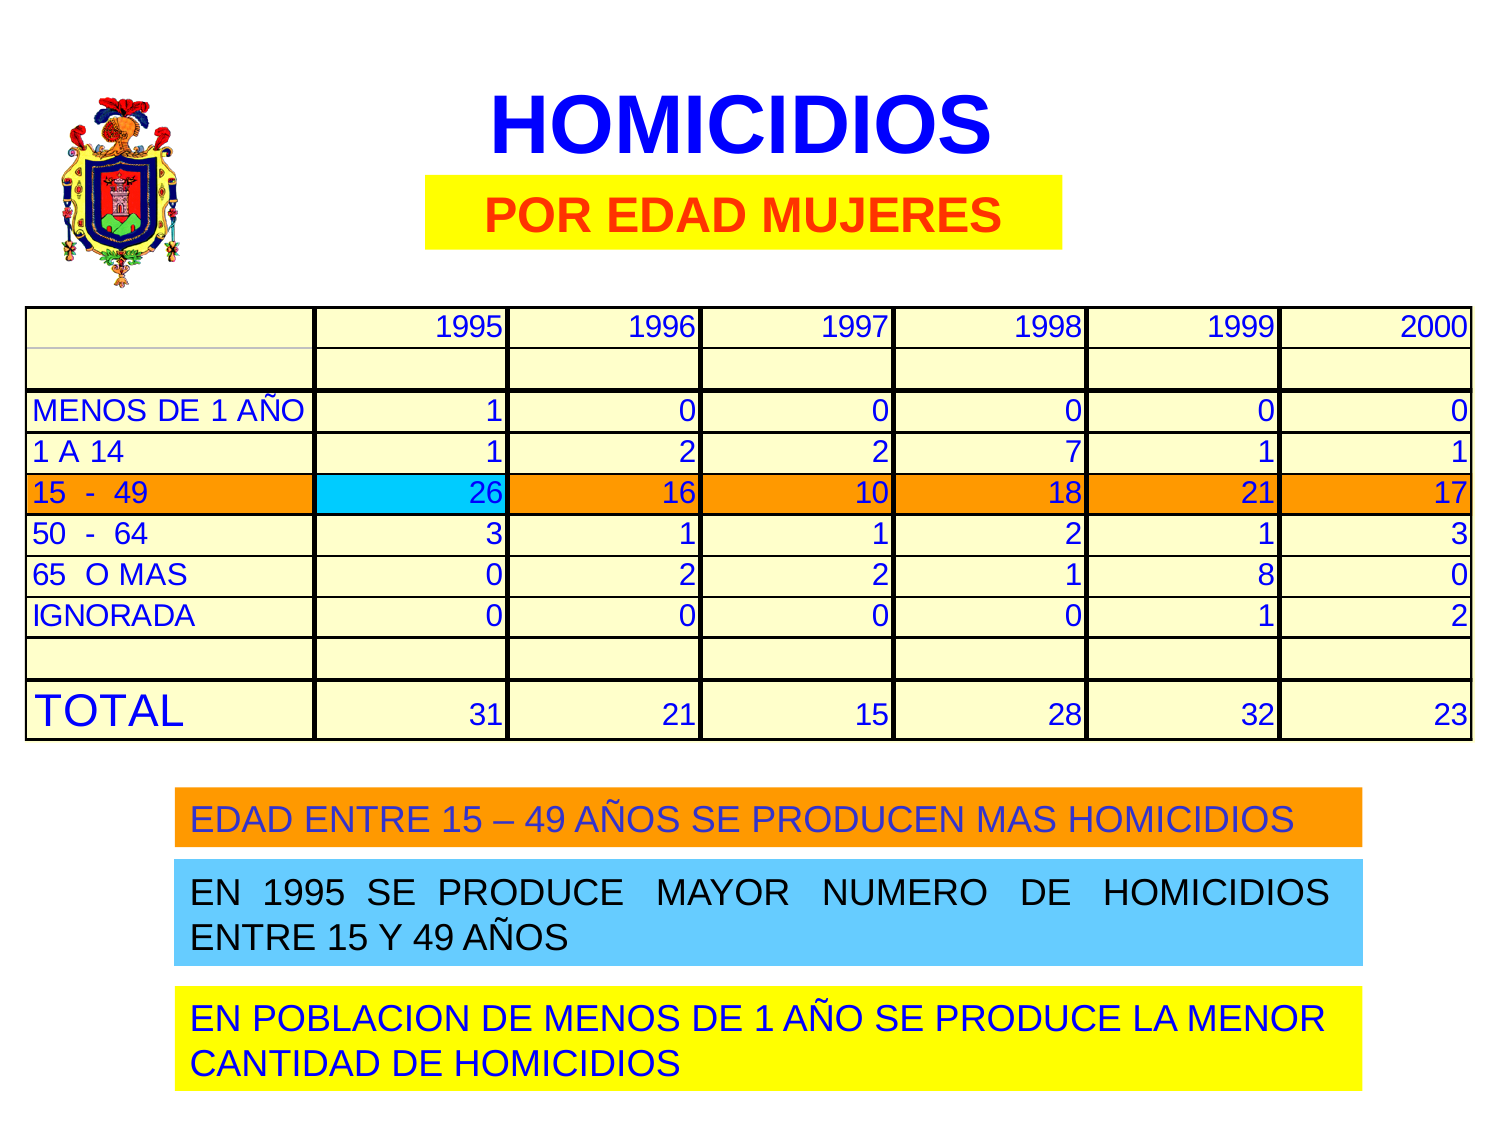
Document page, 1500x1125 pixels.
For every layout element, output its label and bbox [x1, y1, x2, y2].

picture [58, 95, 182, 290]
text_box [424, 62, 1063, 251]
text_box [24, 305, 1476, 1092]
